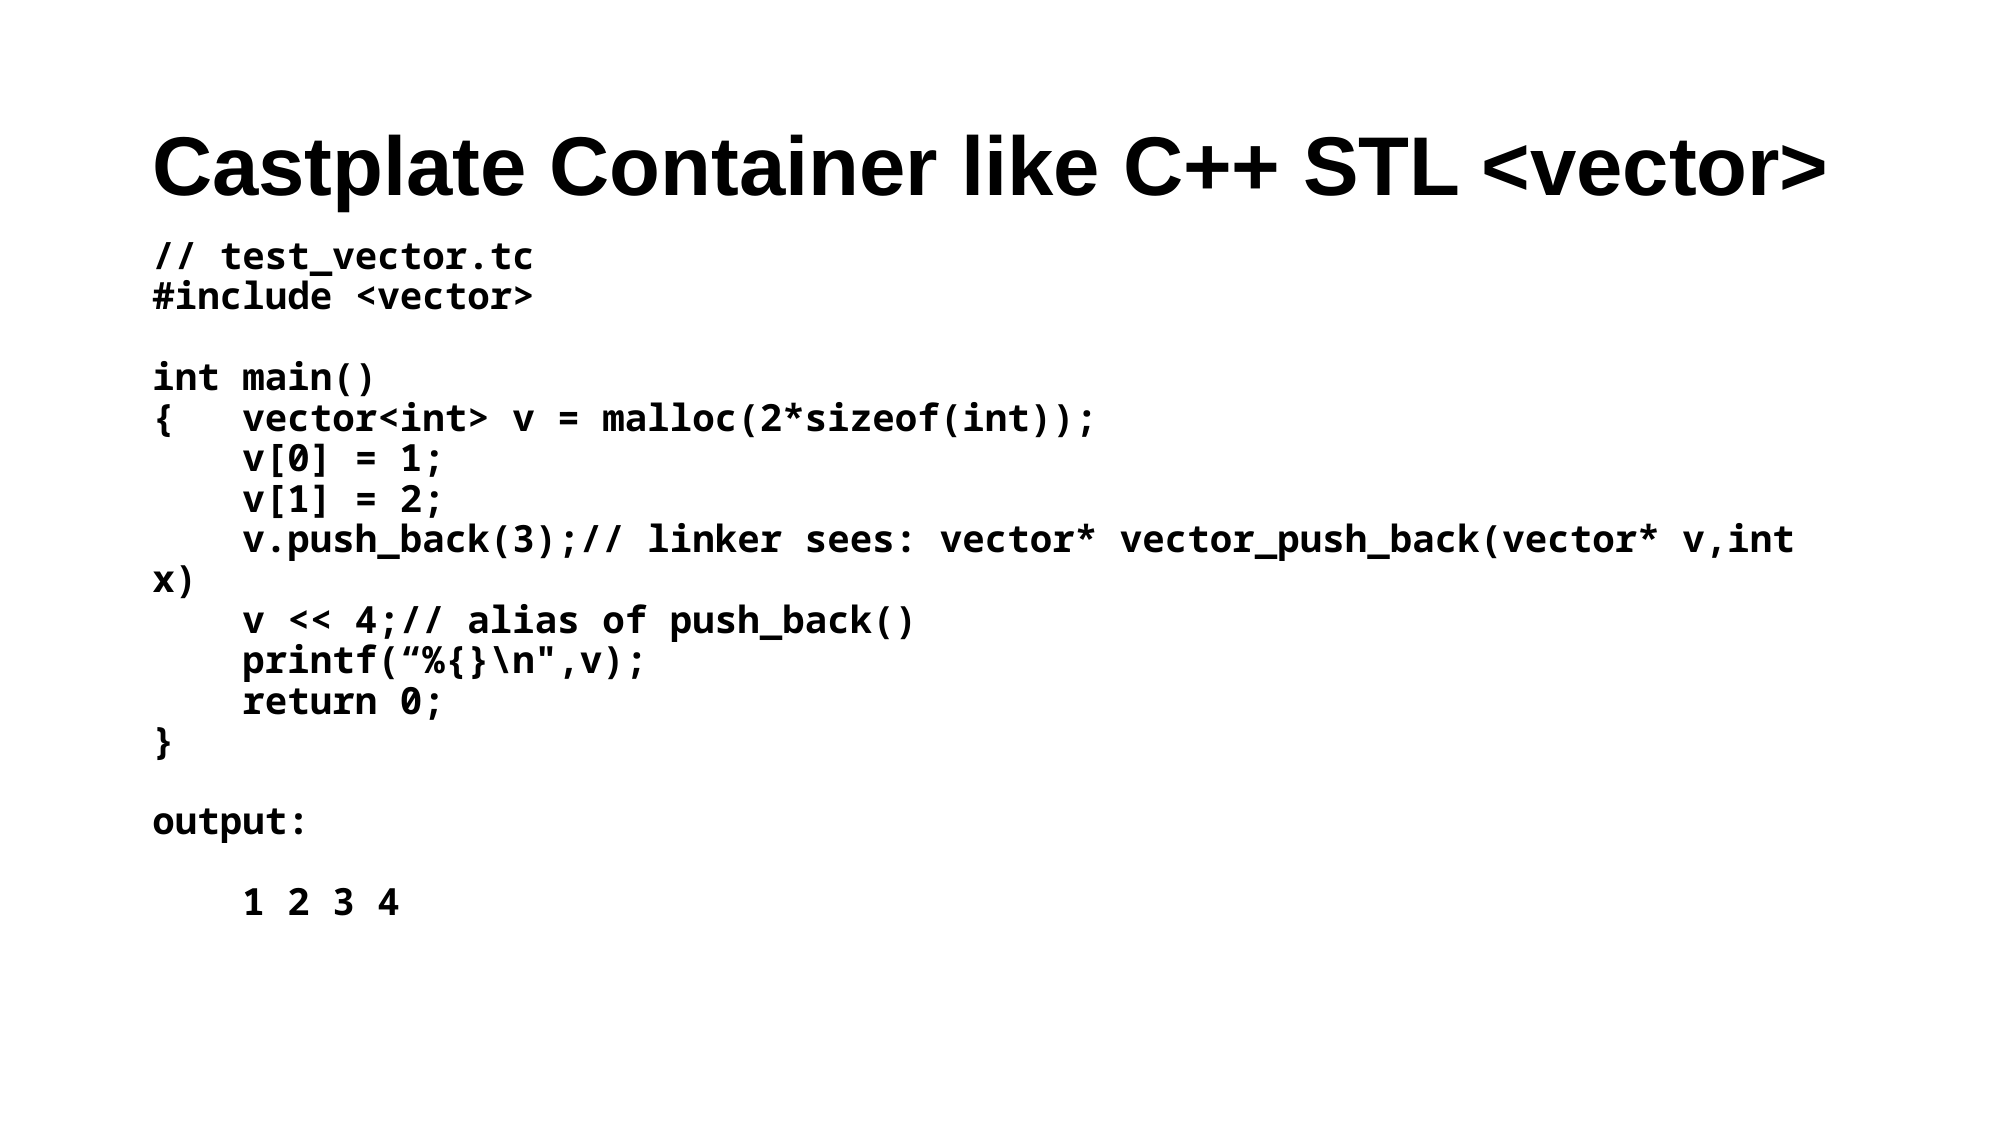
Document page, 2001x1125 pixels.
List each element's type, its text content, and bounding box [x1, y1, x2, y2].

list // test_vector.tc #include <vector> int main() { vector<int> v = malloc(2*sizeof(int)); v[0] = 1; v[1] = 2; v.push_back(3);// linker sees: vector* vector_push_back(vector* v,int x) v << 4;// alias of push_back() printf(“%{}\n",v); return 0; } output: 1 2 3 4 [137, 229, 1863, 1014]
title Castplate Container like C++ STL <vector> [137, 59, 1948, 278]
